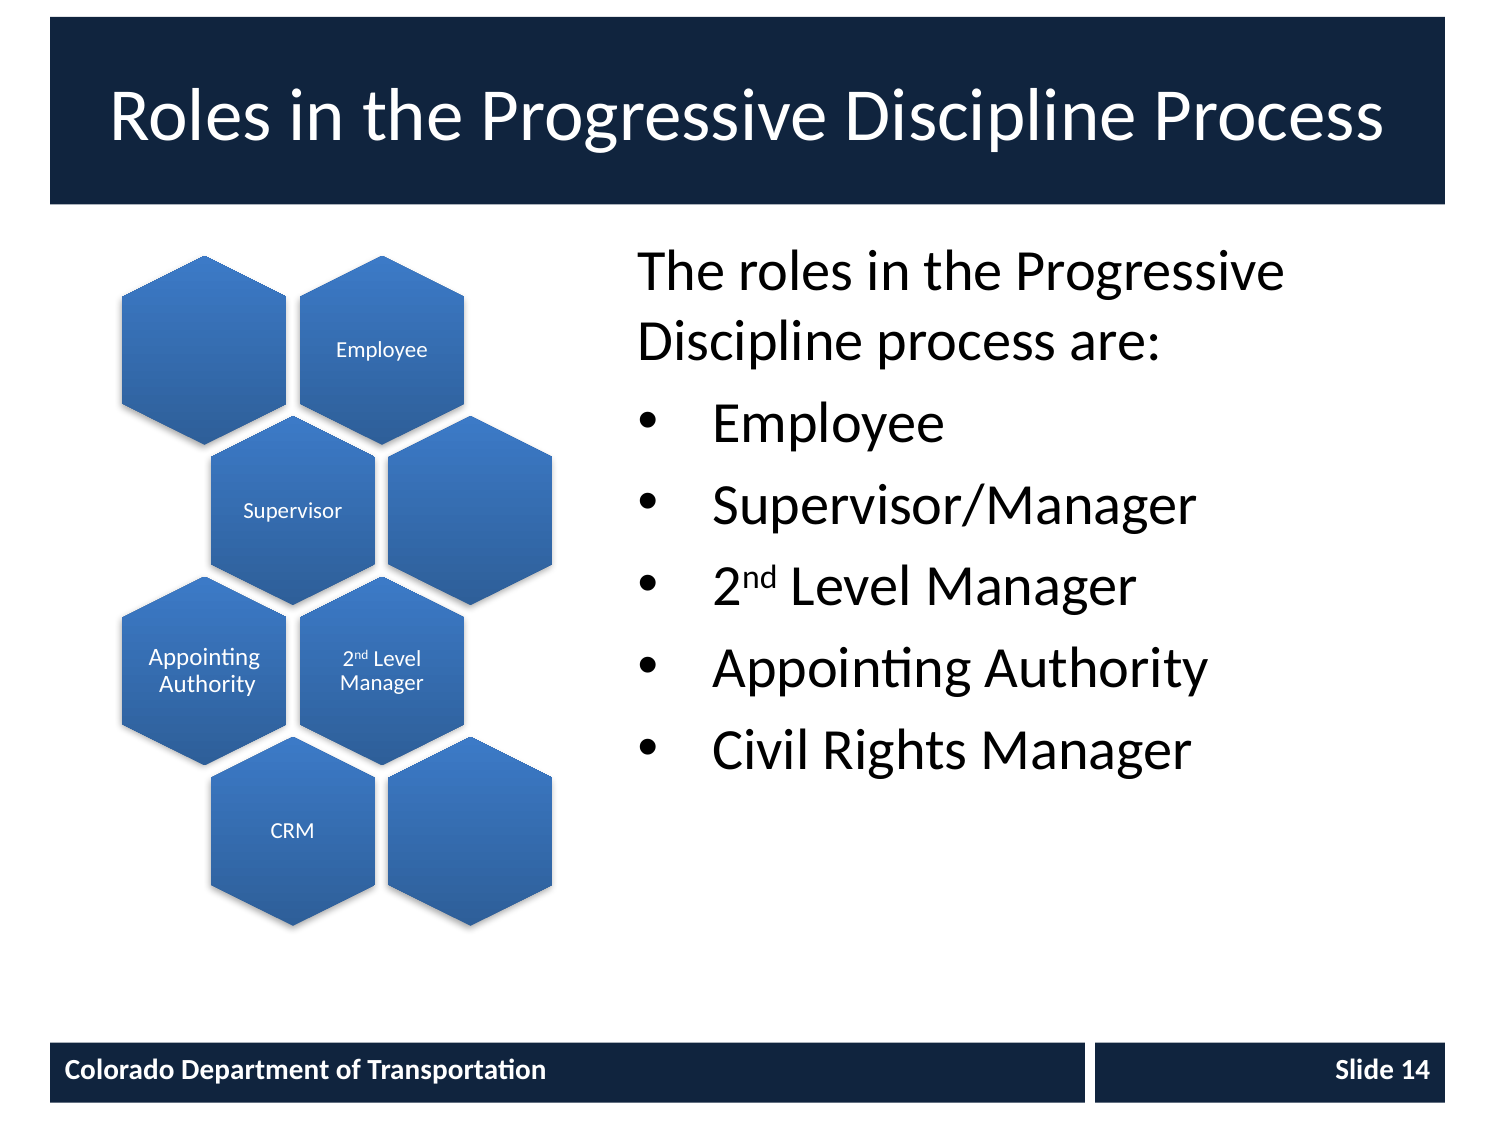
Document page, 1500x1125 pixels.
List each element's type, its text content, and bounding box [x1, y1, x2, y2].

list The roles in the Progressive Discipline process are: Employee Supervisor/Manager 2nd Level Manager Appointing Authority Civil Rights Manager [622, 224, 1446, 1036]
slide_number Slide 14 [1095, 1042, 1445, 1103]
title Roles in the Progressive Discipline Process [49, 16, 1446, 205]
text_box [0, 204, 681, 978]
footer Colorado Department of Transportation [50, 1042, 1085, 1103]
